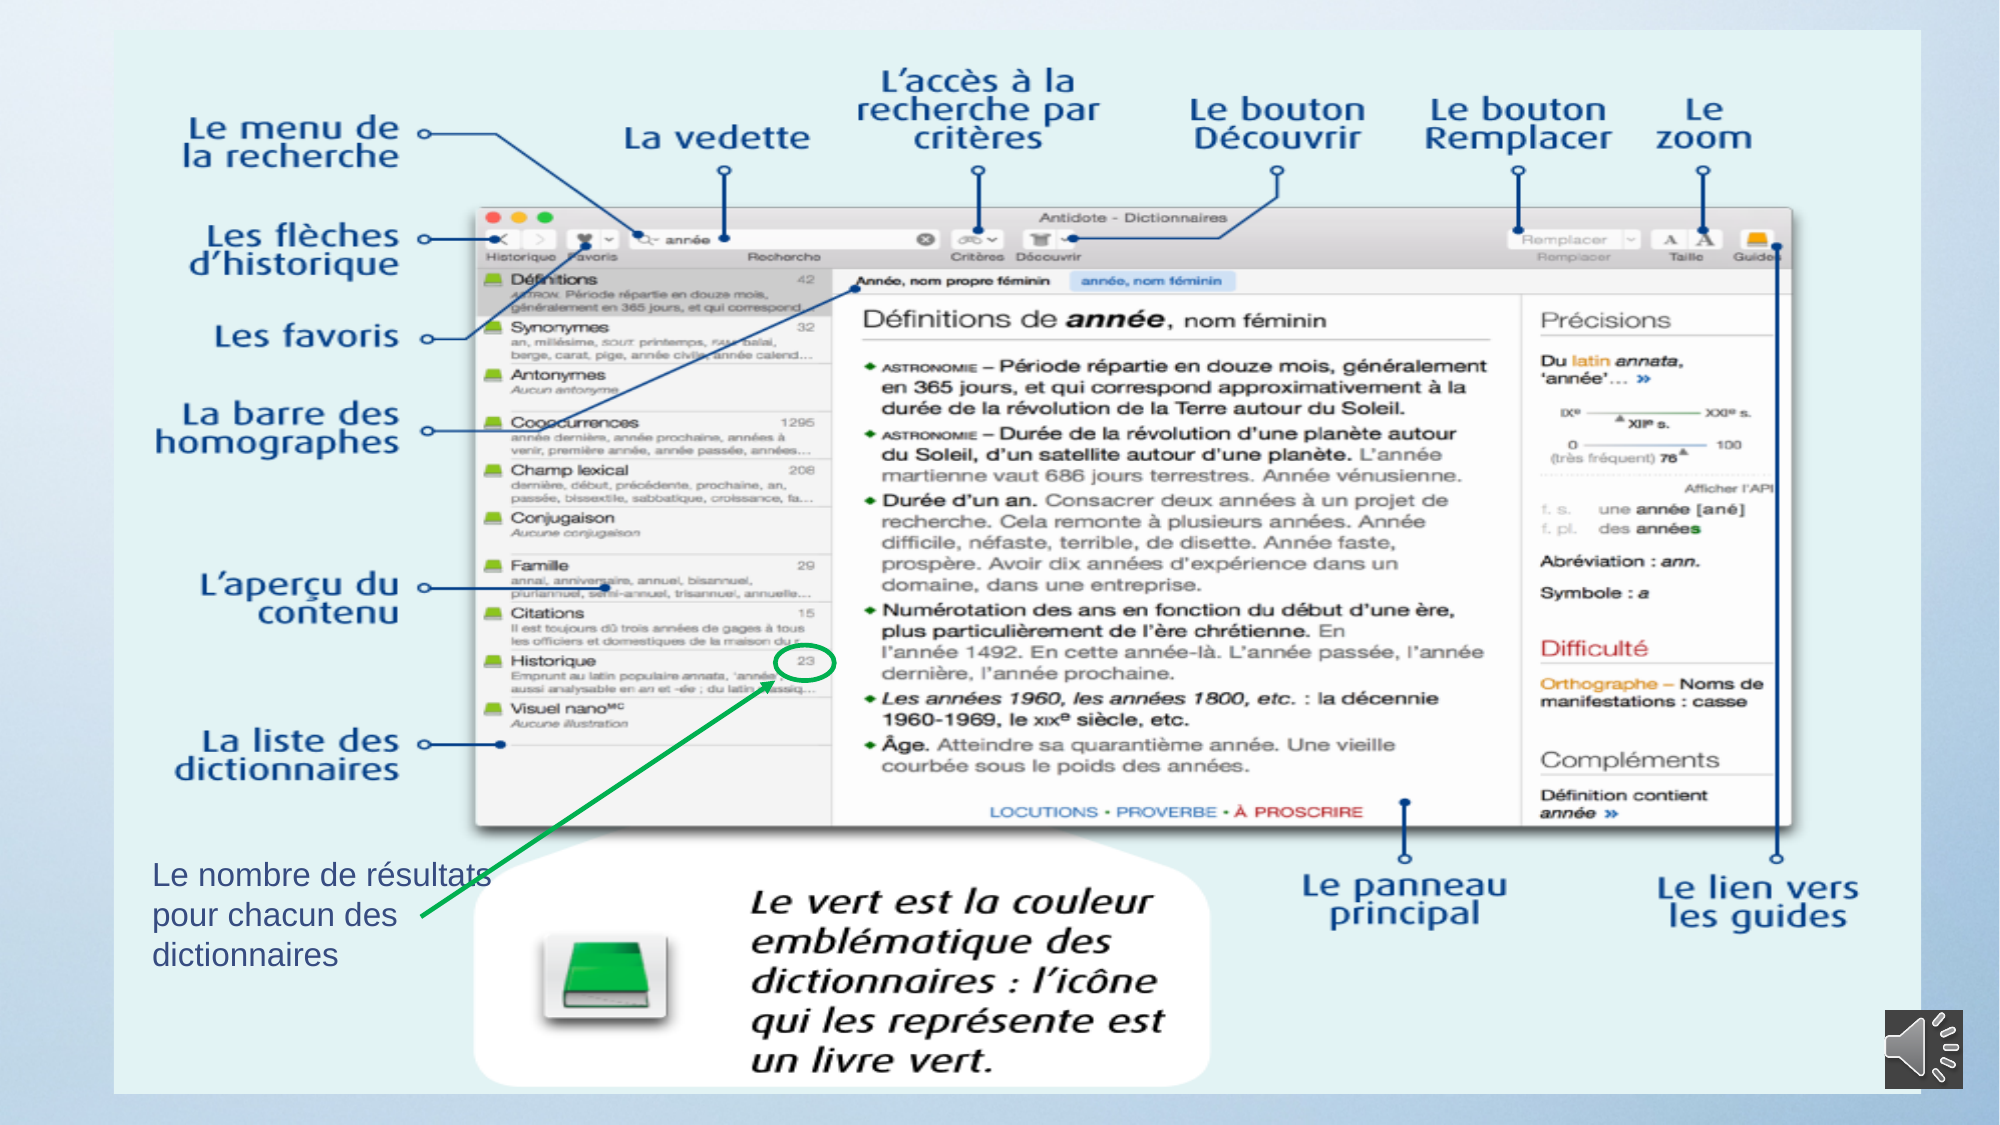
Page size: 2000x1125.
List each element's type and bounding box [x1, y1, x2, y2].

picture [0, 0, 2000, 1125]
text_box [420, 680, 776, 917]
